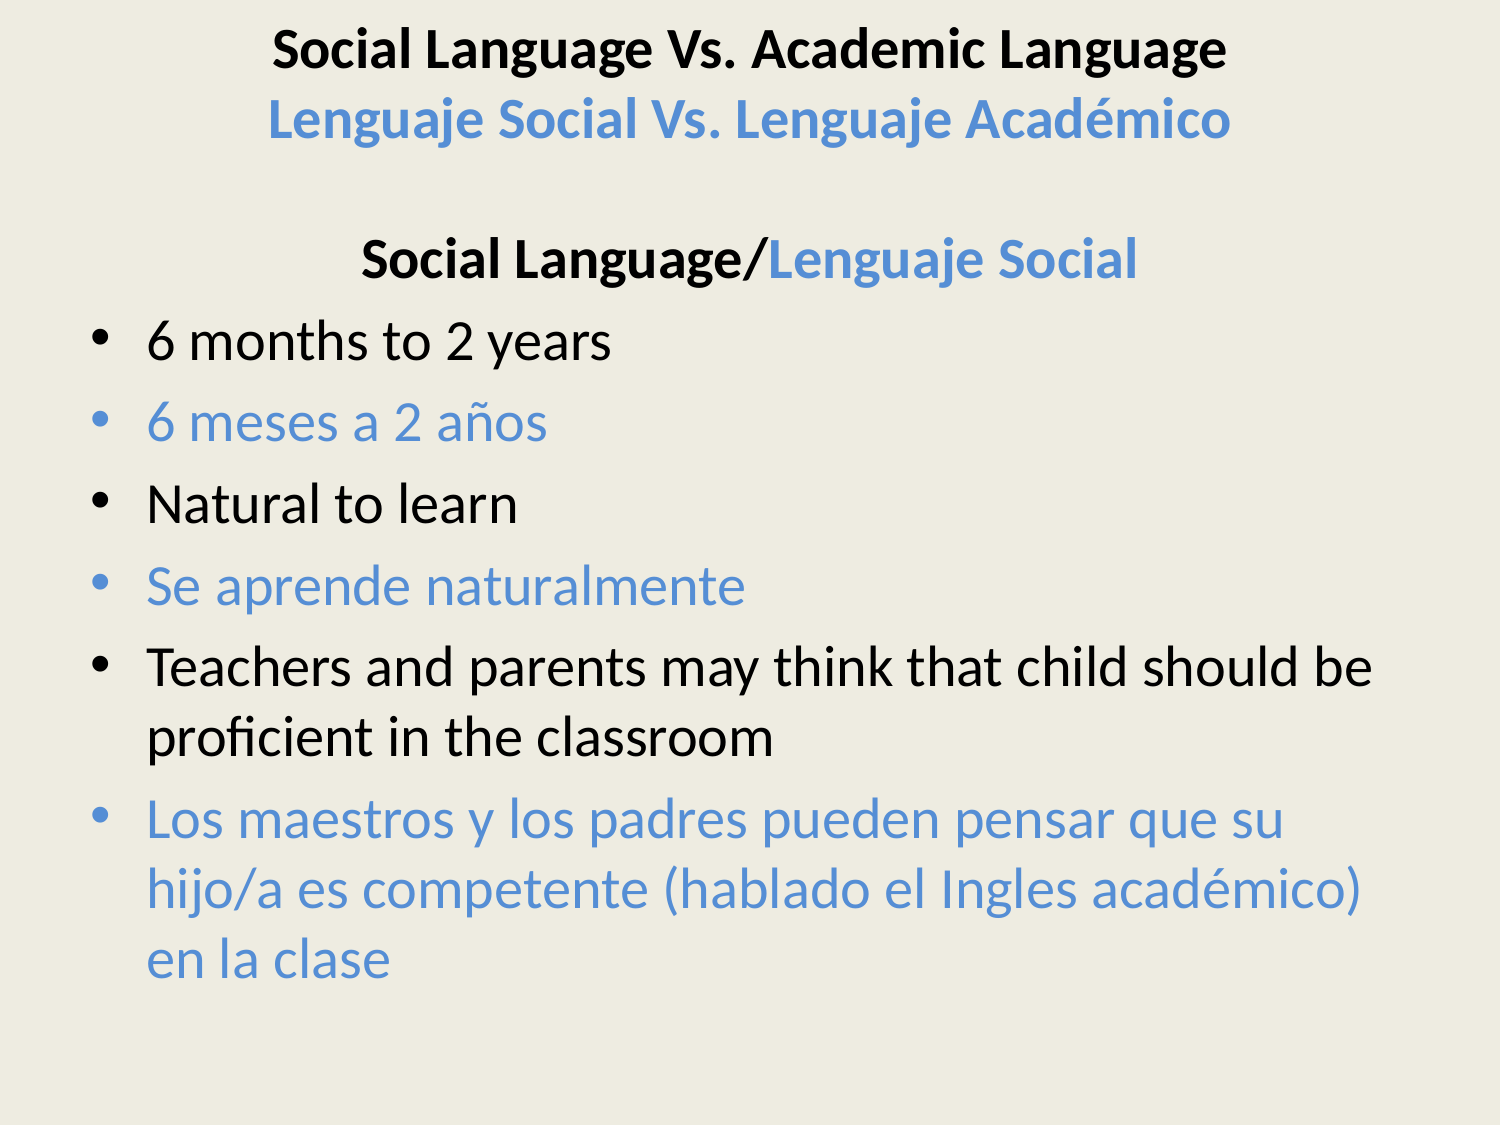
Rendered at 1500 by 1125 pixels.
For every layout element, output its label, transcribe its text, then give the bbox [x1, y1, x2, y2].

list Social Language/Lenguaje Social 6 months to 2 years 6 meses a 2 años Natural to learn Se aprende naturalmente Teachers and parents may think that child should be proficient in the classroom Los maestros y los padres pueden pensar que su hijo/a es competente (hablado el Ingles académico) en la clase [75, 212, 1425, 1005]
title Social Language Vs. Academic Language Lenguaje Social Vs. Lenguaje Académico [75, 0, 1425, 163]
